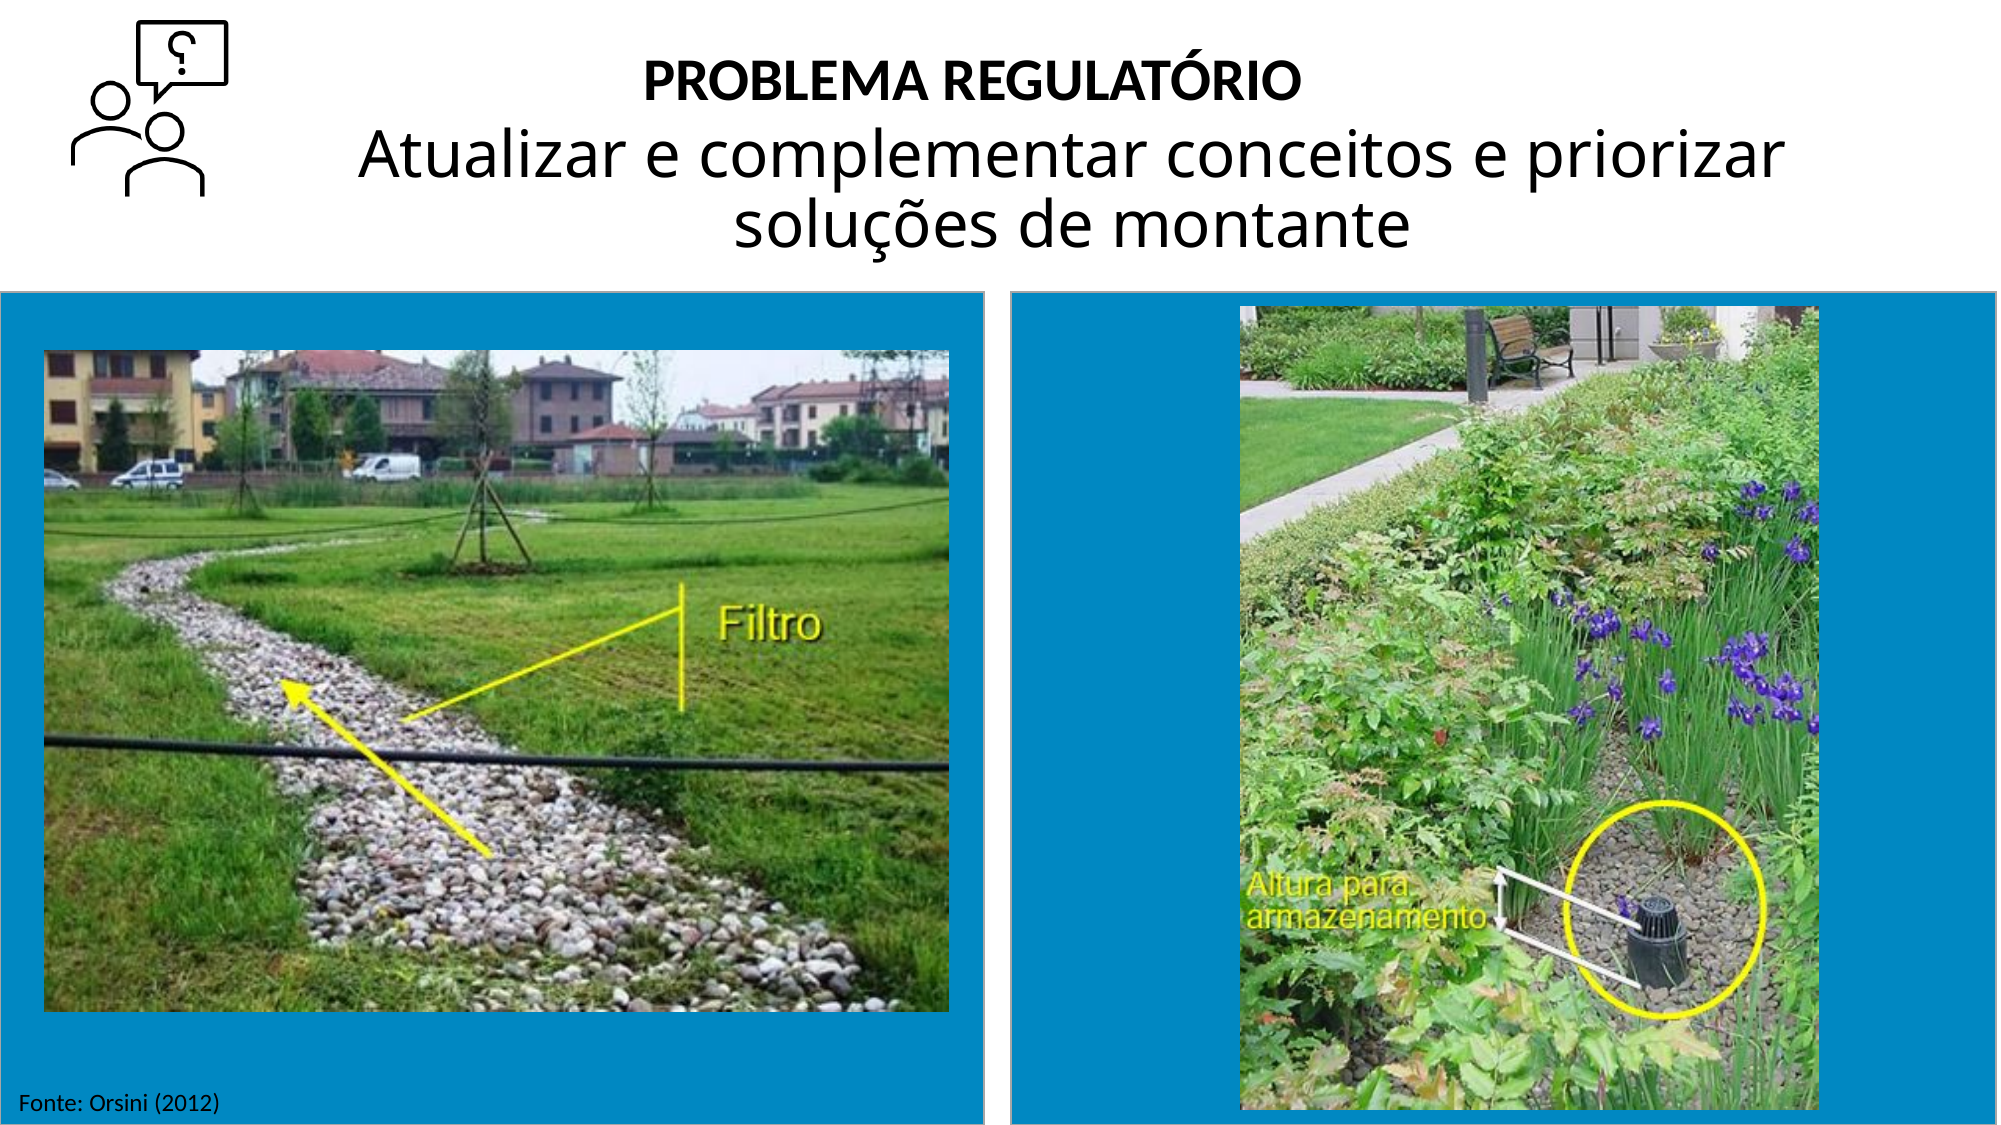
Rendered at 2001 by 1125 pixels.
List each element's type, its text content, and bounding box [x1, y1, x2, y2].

picture [45, 351, 948, 1011]
text_box PROBLEMA REGULATÓRIO [454, 40, 1493, 122]
title Atualizar e complementar conceitos e priorizar soluções de montante [231, 113, 1916, 270]
picture [44, 2, 256, 214]
text_box Fonte: Orsini (2012) [4, 1079, 315, 1125]
text_box [0, 291, 985, 1125]
picture [1241, 307, 1818, 1109]
text_box [1010, 291, 1997, 1125]
